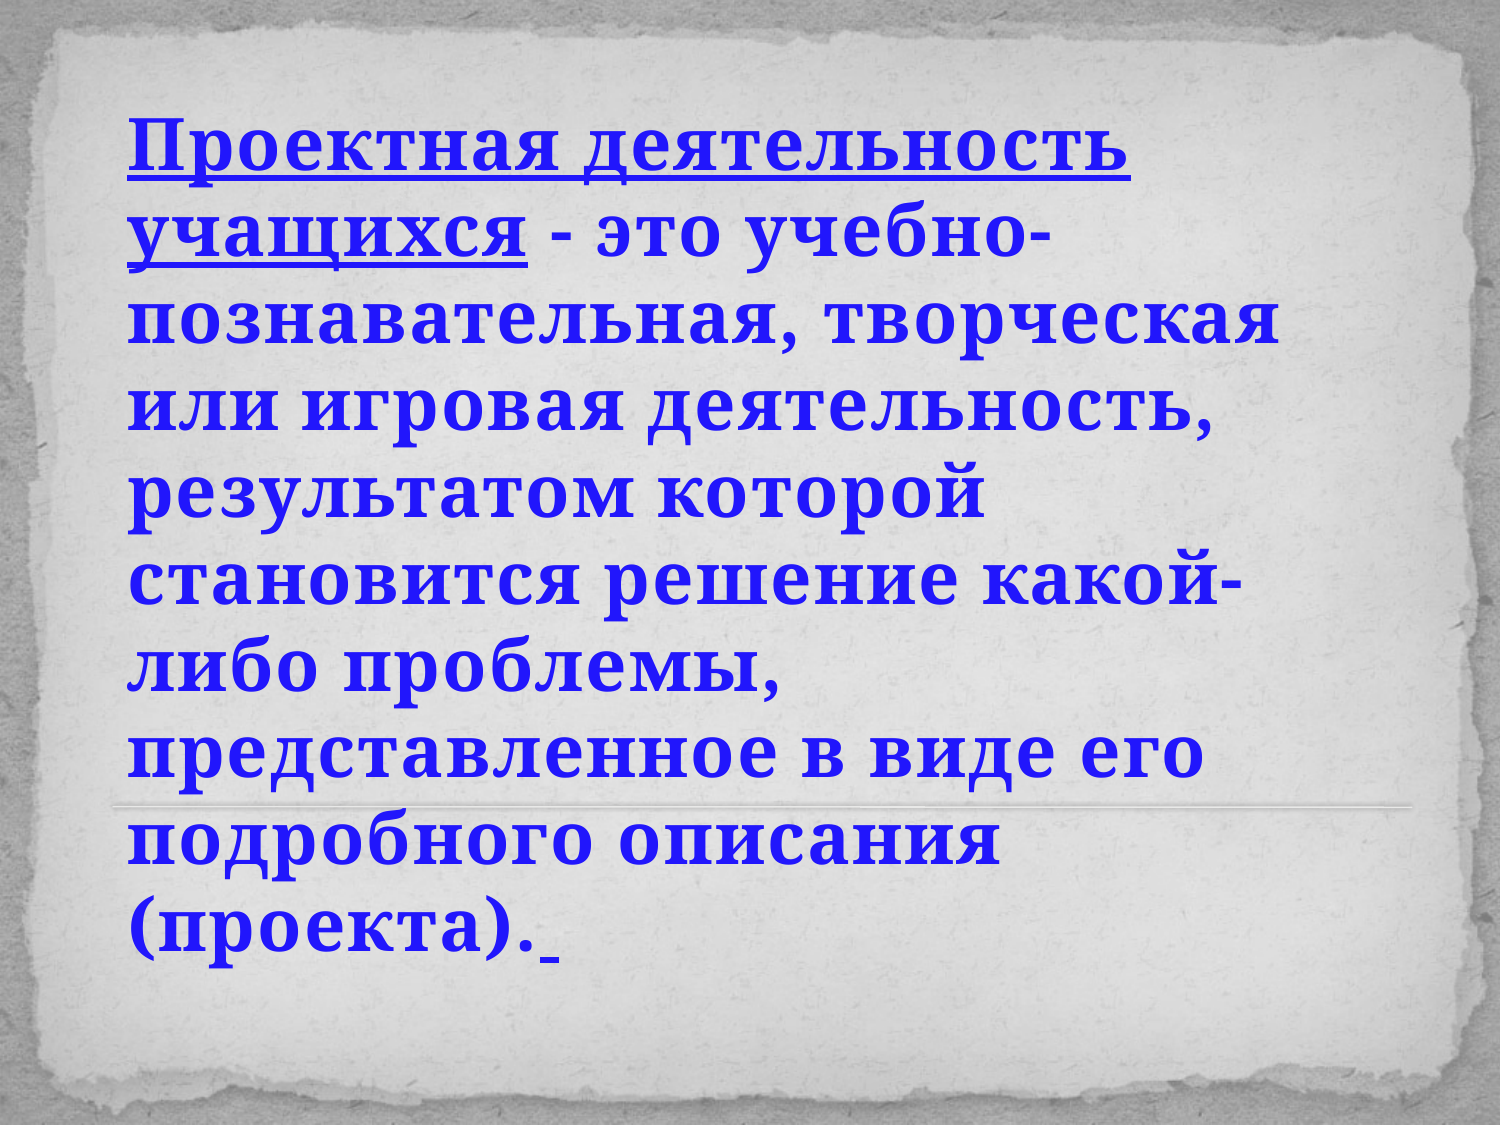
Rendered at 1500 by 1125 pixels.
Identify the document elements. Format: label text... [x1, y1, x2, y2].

list Проектная деятельность учащихся - это учебно-познавательная, творческая или игровая деятельность, результатом которой становится решение какой-либо проблемы, представленное в виде его подробного описания (проекта). [112, 90, 1413, 975]
